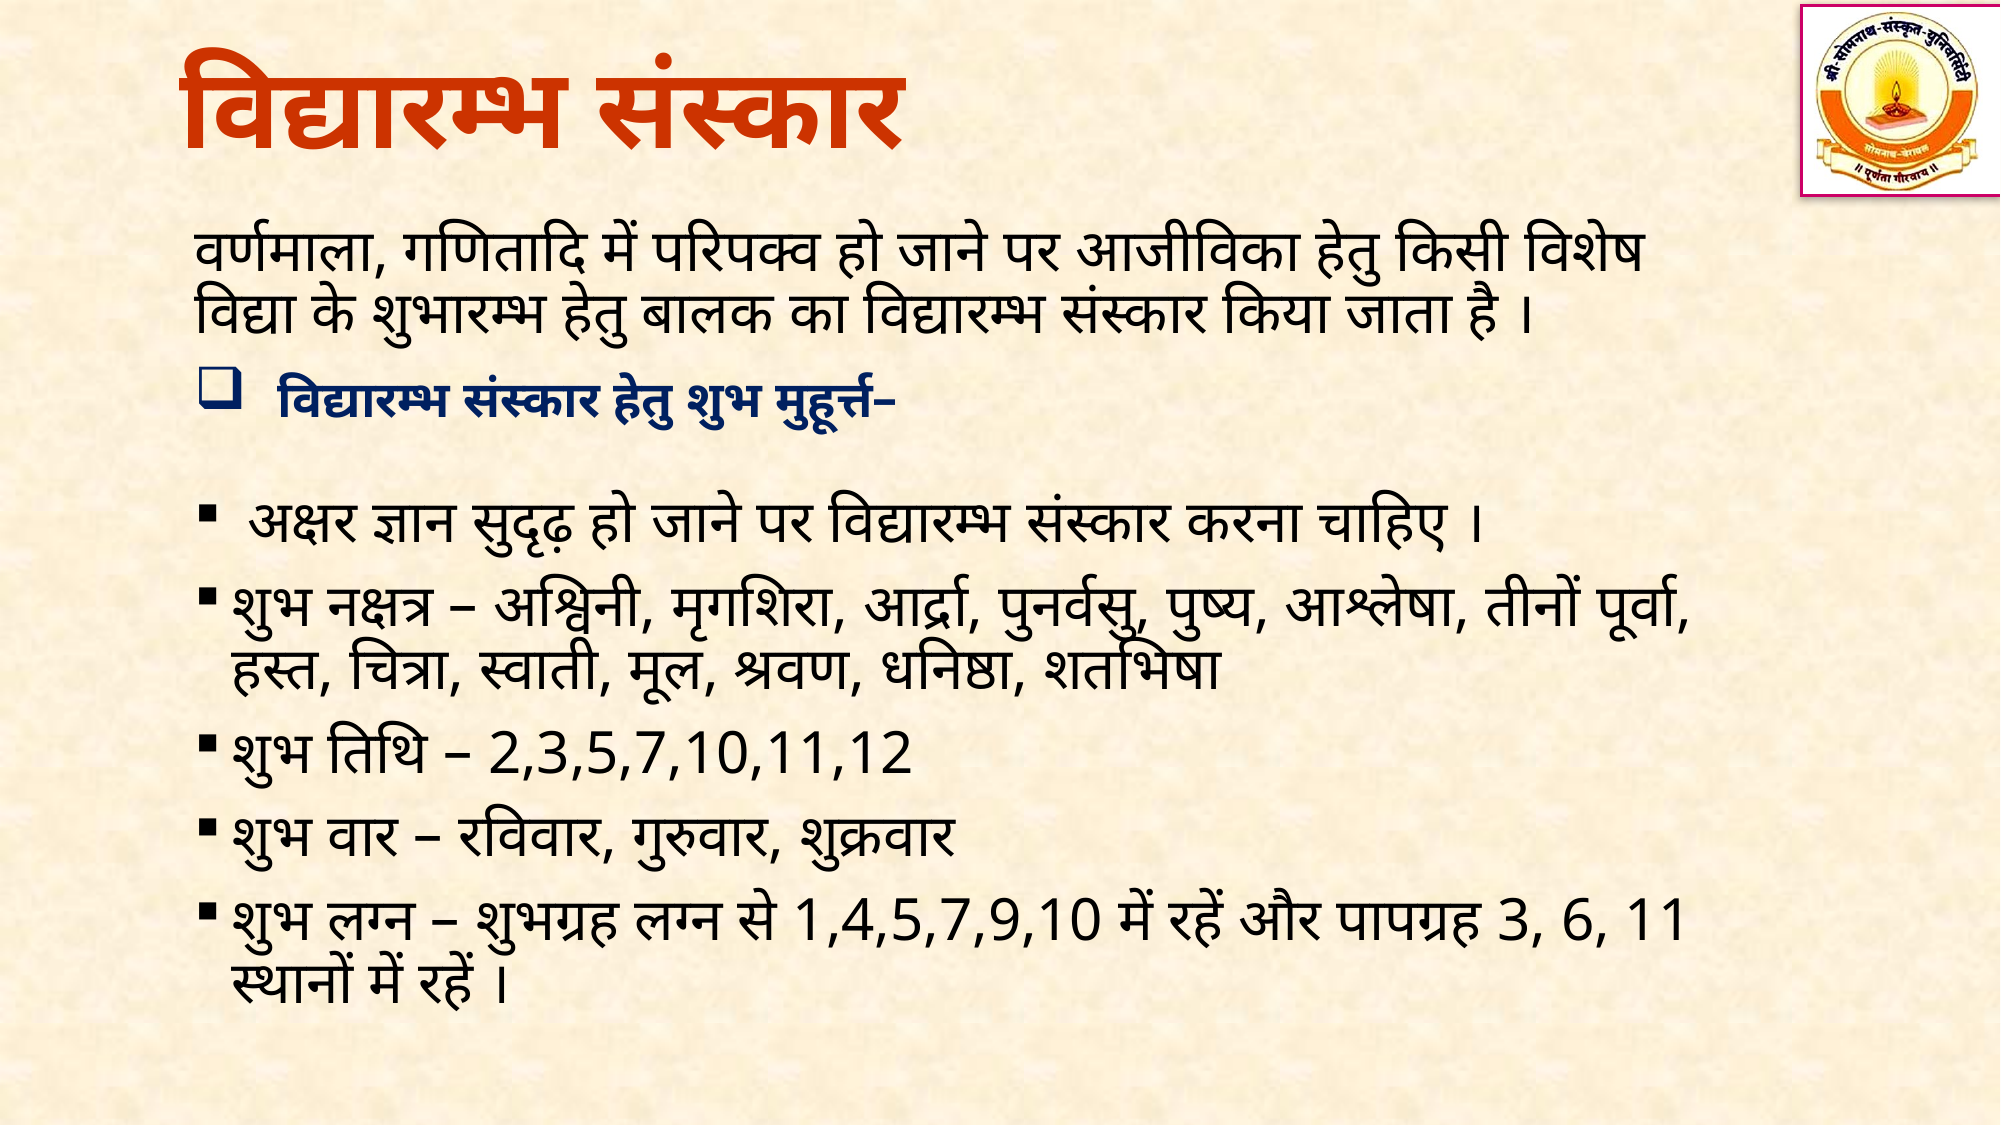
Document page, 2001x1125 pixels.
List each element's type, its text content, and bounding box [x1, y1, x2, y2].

title विद्यारम्भ संस्कार [18, 3, 1672, 221]
list वर्णमाला, गणितादि में परिपक्व हो जाने पर आजीविका हेतु किसी विशेष विद्या के शुभारम्भ हेतु बालक का विद्यारम्भ संस्कार किया जाता है । विद्यारम्भ संस्कार हेतु शुभ मुहूर्त्त– अक्षर ज्ञान सुदृढ़ हो जाने पर विद्यारम्भ संस्कार करना चाहिए । शुभ नक्षत्र – अश्विनी, मृगशिरा, आर्द्रा, पुनर्वसु, पुष्य, आश्लेषा, तीनों पूर्वा, हस्त, चित्रा, स्वाती, मूल, श्रवण, धनिष्ठा, शतभिषा शुभ तिथि – 2,3,5,7,10,11,12 शुभ वार – रविवार, गुरुवार, शुक्रवार शुभ लग्न – शुभग्रह लग्न से 1,4,5,7,9,10 में रहें और पापग्रह 3, 6, 11 स्थानों में रहें । [179, 213, 1754, 1122]
picture [0, 0, 2001, 1125]
